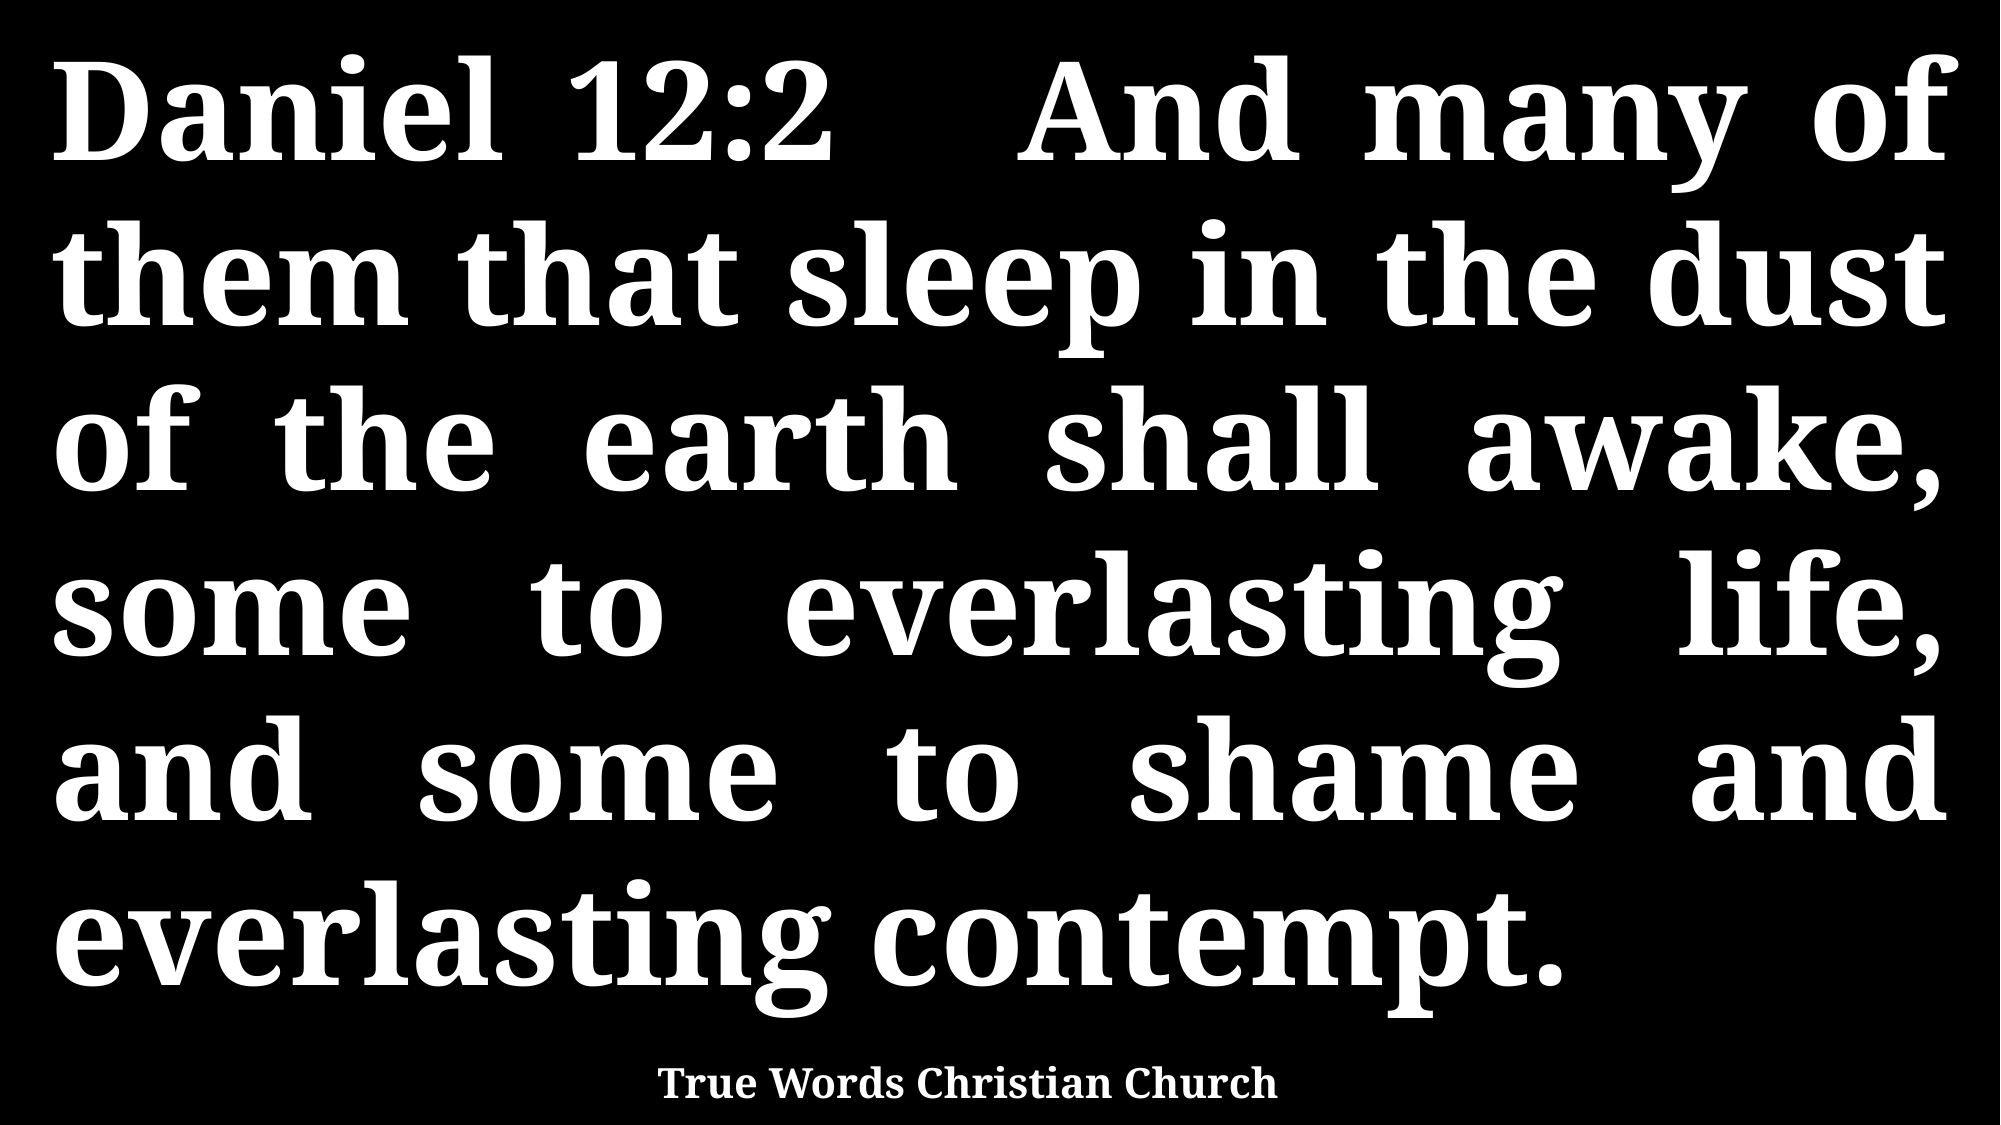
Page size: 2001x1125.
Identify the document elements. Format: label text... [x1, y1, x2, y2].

text_box True Words Christian Church [642, 1049, 1294, 1114]
text_box Daniel 12:2 And many of them that sleep in the dust of the earth shall awake, some to everlasting life, and some to shame and everlasting contempt. [35, 15, 1965, 1020]
